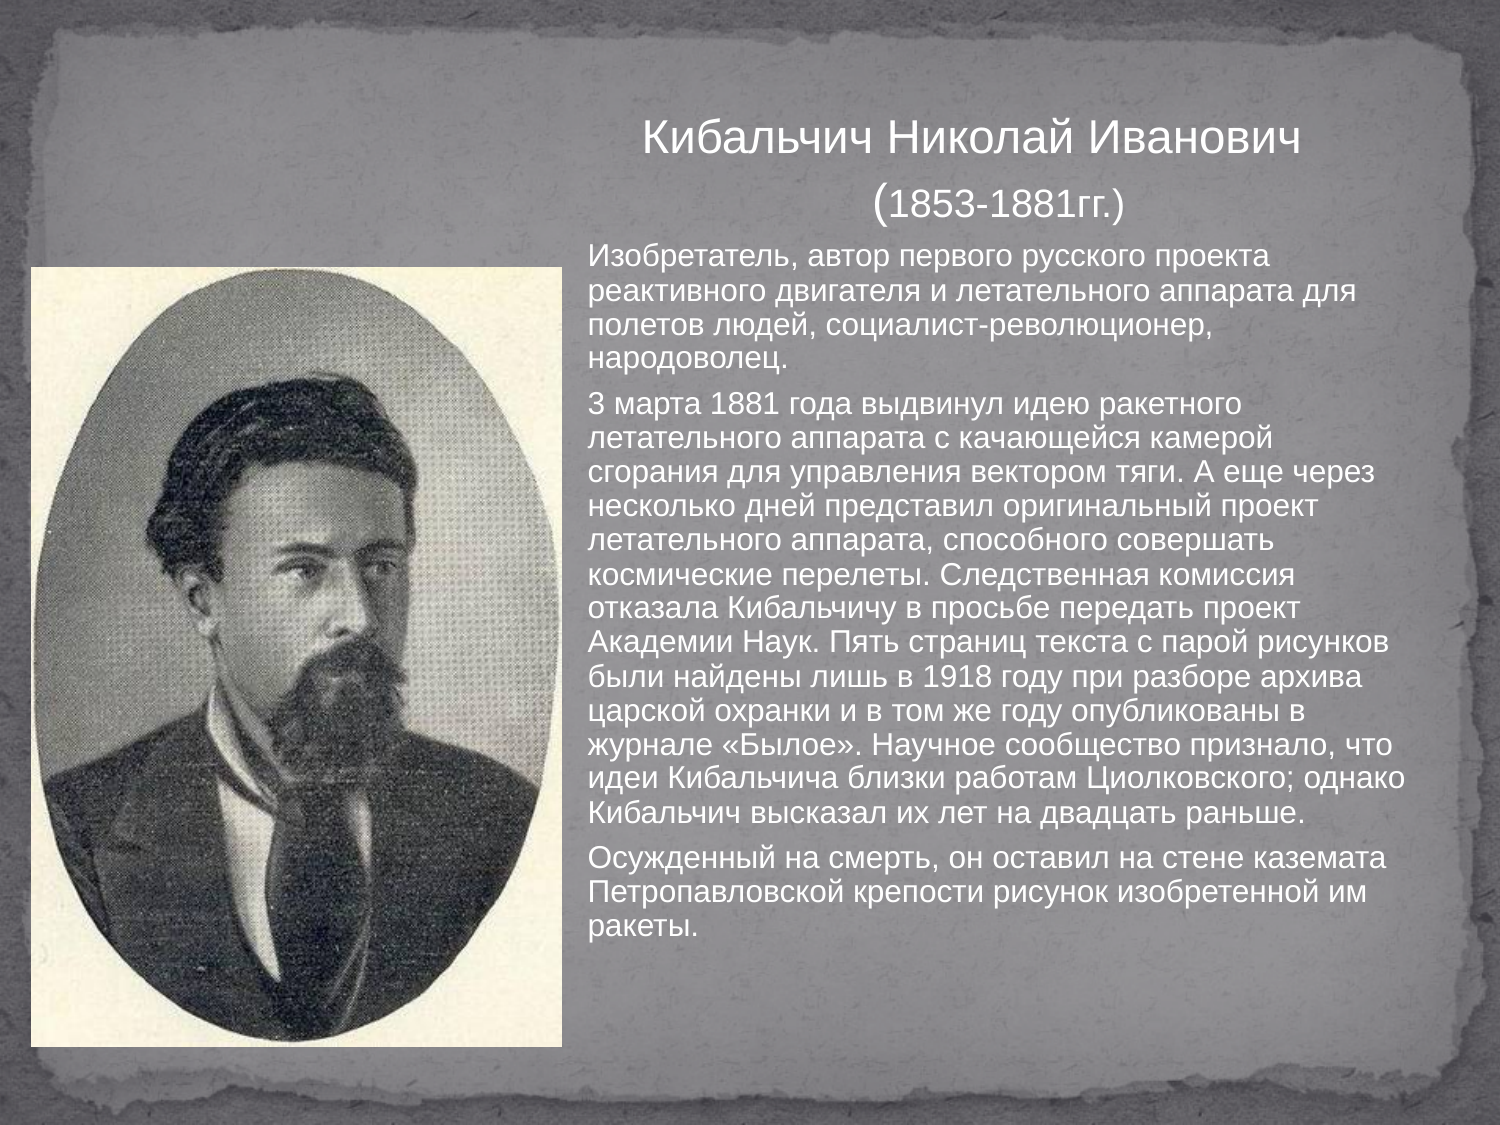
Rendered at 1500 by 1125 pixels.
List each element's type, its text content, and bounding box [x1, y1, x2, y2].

picture [31, 267, 562, 1047]
list Кибальчич Николай Иванович (1853-1881гг.) Изобретатель, автор первого русского проекта реактивного двигателя и летательного аппарата для полетов людей, социалист-революционер, народоволец. 3 марта 1881 года выдвинул идею ракетного летательного аппарата с качающейся камерой сгорания для управления вектором тяги. А еще через несколько дней представил оригинальный проект летательного аппарата, способного совершать космические перелеты. Следственная комиссия отказала Кибальчичу в просьбе передать проект Академии Наук. Пять страниц текста с парой рисунков были найдены лишь в 1918 году при разборе архива царской охранки и в том же году опубликованы в журнале «Былое». Научное сообщество признало, что идеи Кибальчича близки работам Циолковского; однако Кибальчич высказал их лет на двадцать раньше. Осужденный на смерть, он оставил на стене каземата Петропавловской крепости рисунок изобретенной им ракеты. [572, 101, 1425, 988]
